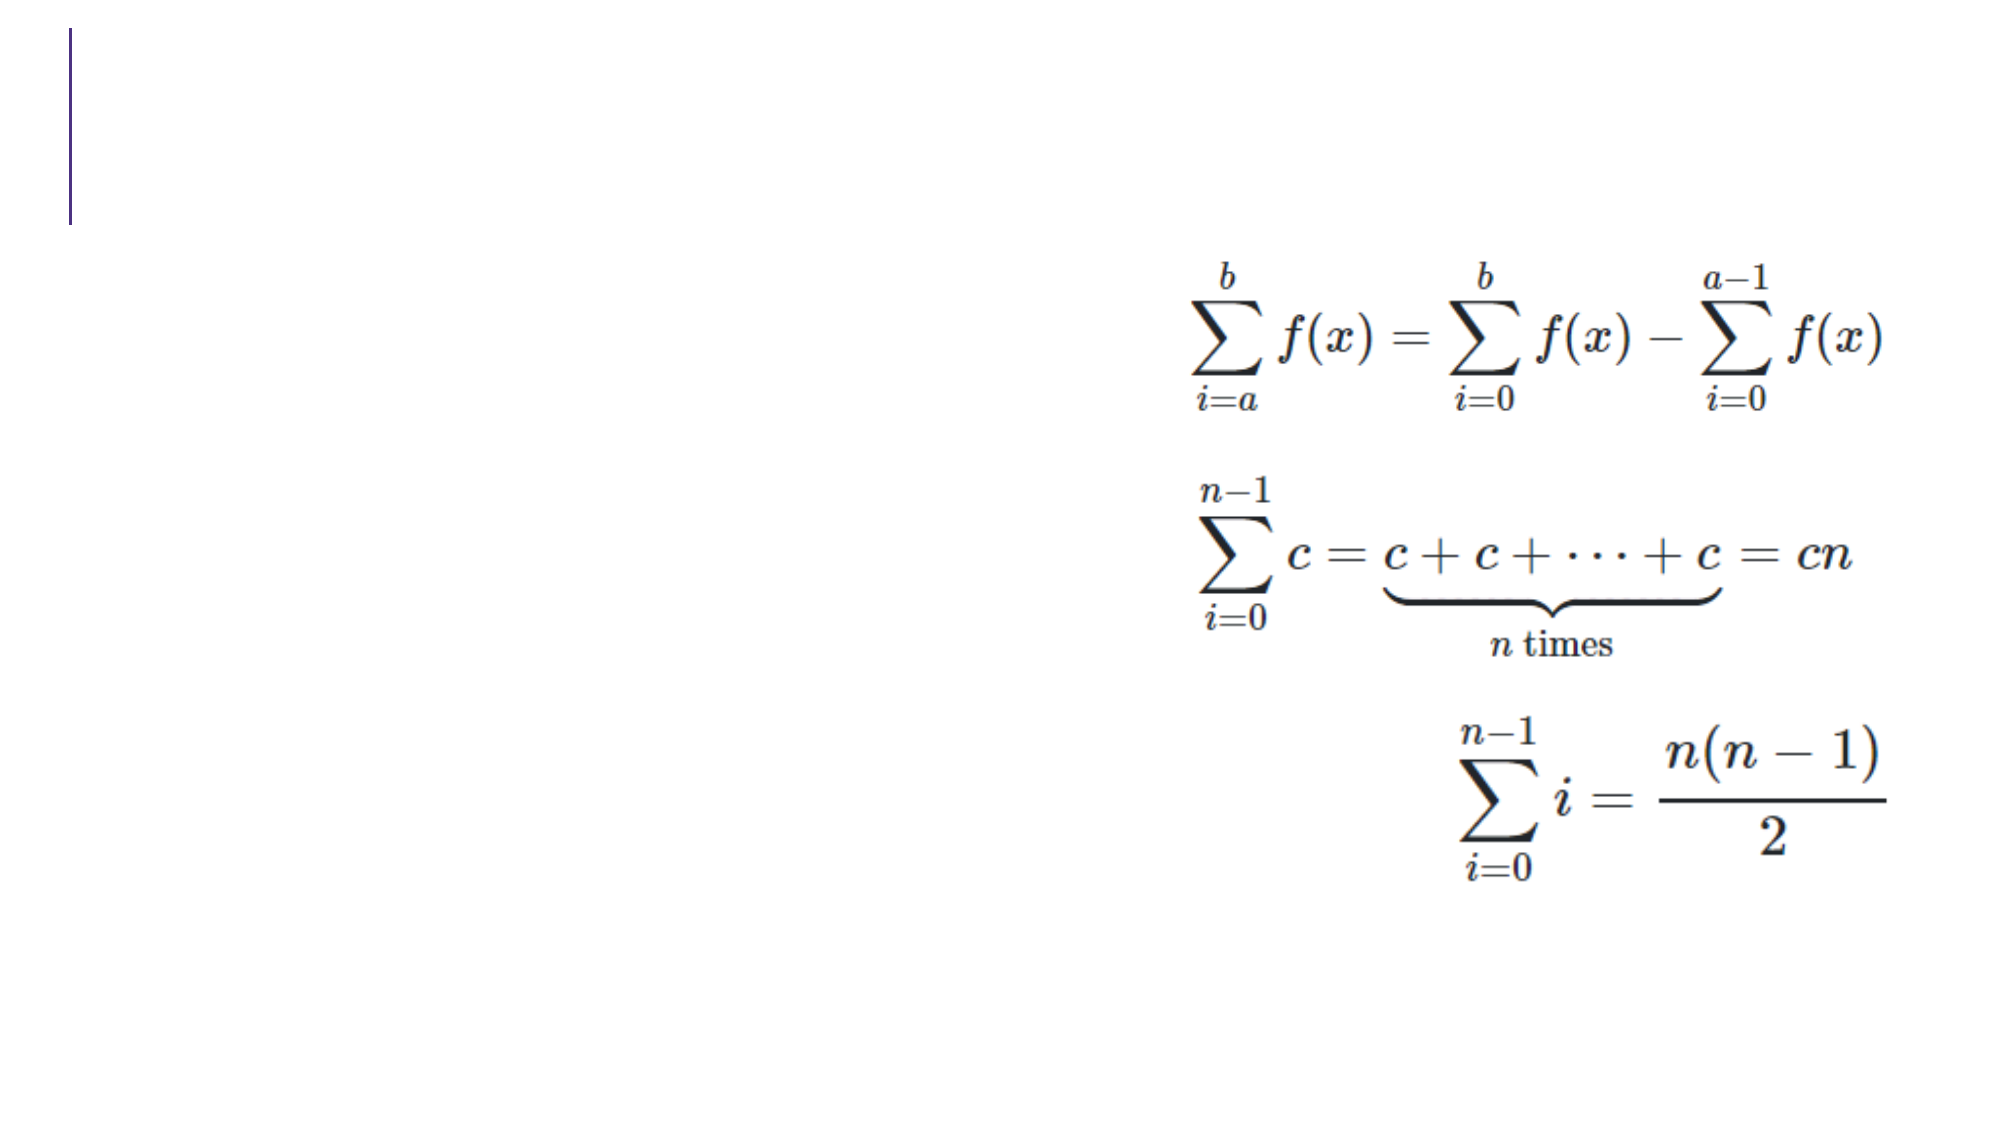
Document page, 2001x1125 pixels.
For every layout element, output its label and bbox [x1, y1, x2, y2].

picture [1116, 225, 1946, 914]
